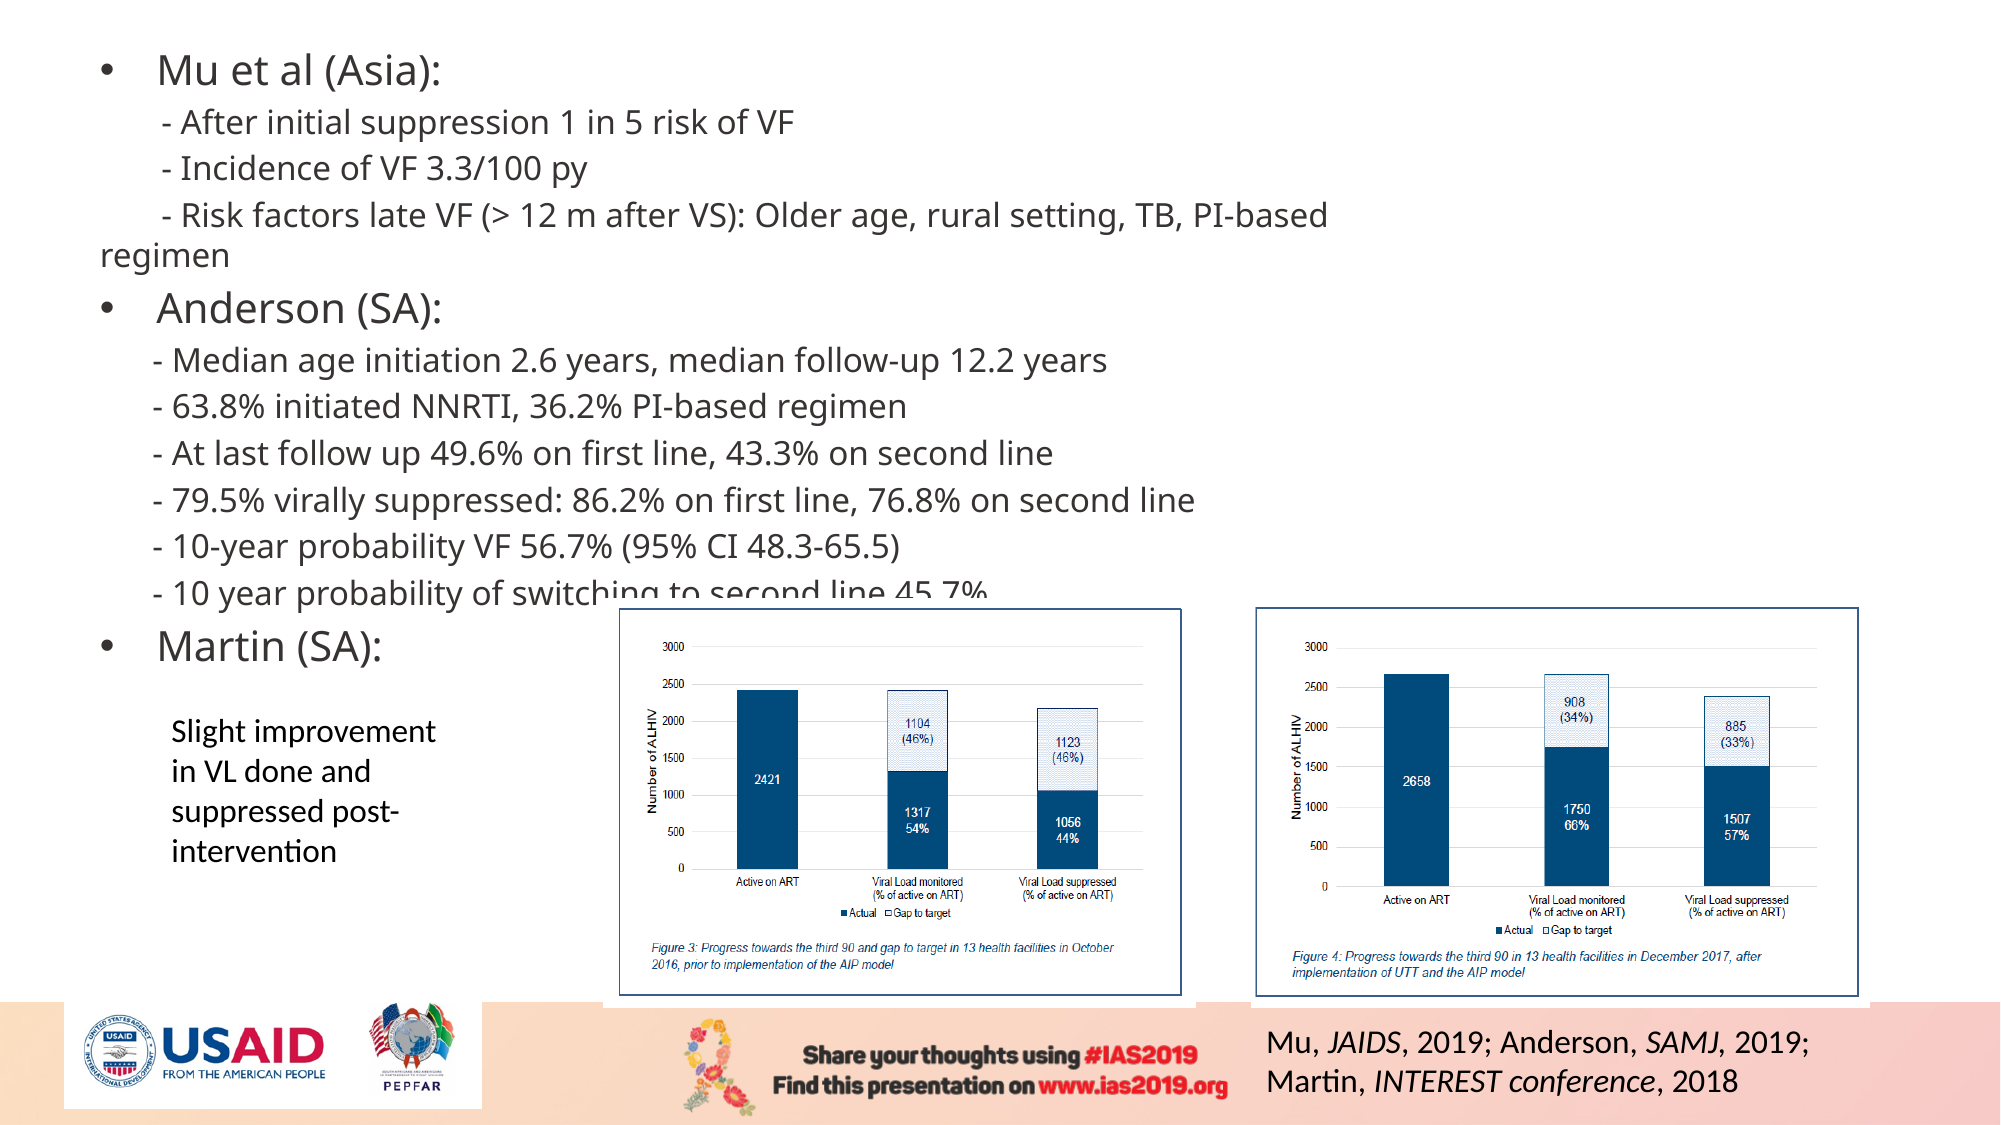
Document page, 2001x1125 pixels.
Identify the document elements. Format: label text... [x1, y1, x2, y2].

text_box Mu, JAIDS, 2019; Anderson, SAMJ, 2019; Martin, INTEREST conference, 2018 [1251, 1015, 1844, 1107]
picture [0, 598, 2001, 1125]
text_box Slight improvement in VL done and suppressed post-intervention [156, 702, 482, 877]
list Mu et al (Asia): - After initial suppression 1 in 5 risk of VF - Incidence of VF 3.3/100 py - Risk factors late VF (> 12 m after VS): Older age, rural setting, TB, PI-based regimen Anderson (SA): - Median age initiation 2.6 years, median follow-up 12.2 years - 63.8% initiated NNRTI, 36.2% PI-based regimen - At last follow up 49.6% on first line, 43.3% on second line - 79.5% virally suppressed: 86.2% on first line, 76.8% on second line - 10-year probability VF 56.7% (95% CI 48.3-65.5) - 10 year probability of switching to second line 45.7% Martin (SA): [84, 36, 1379, 751]
